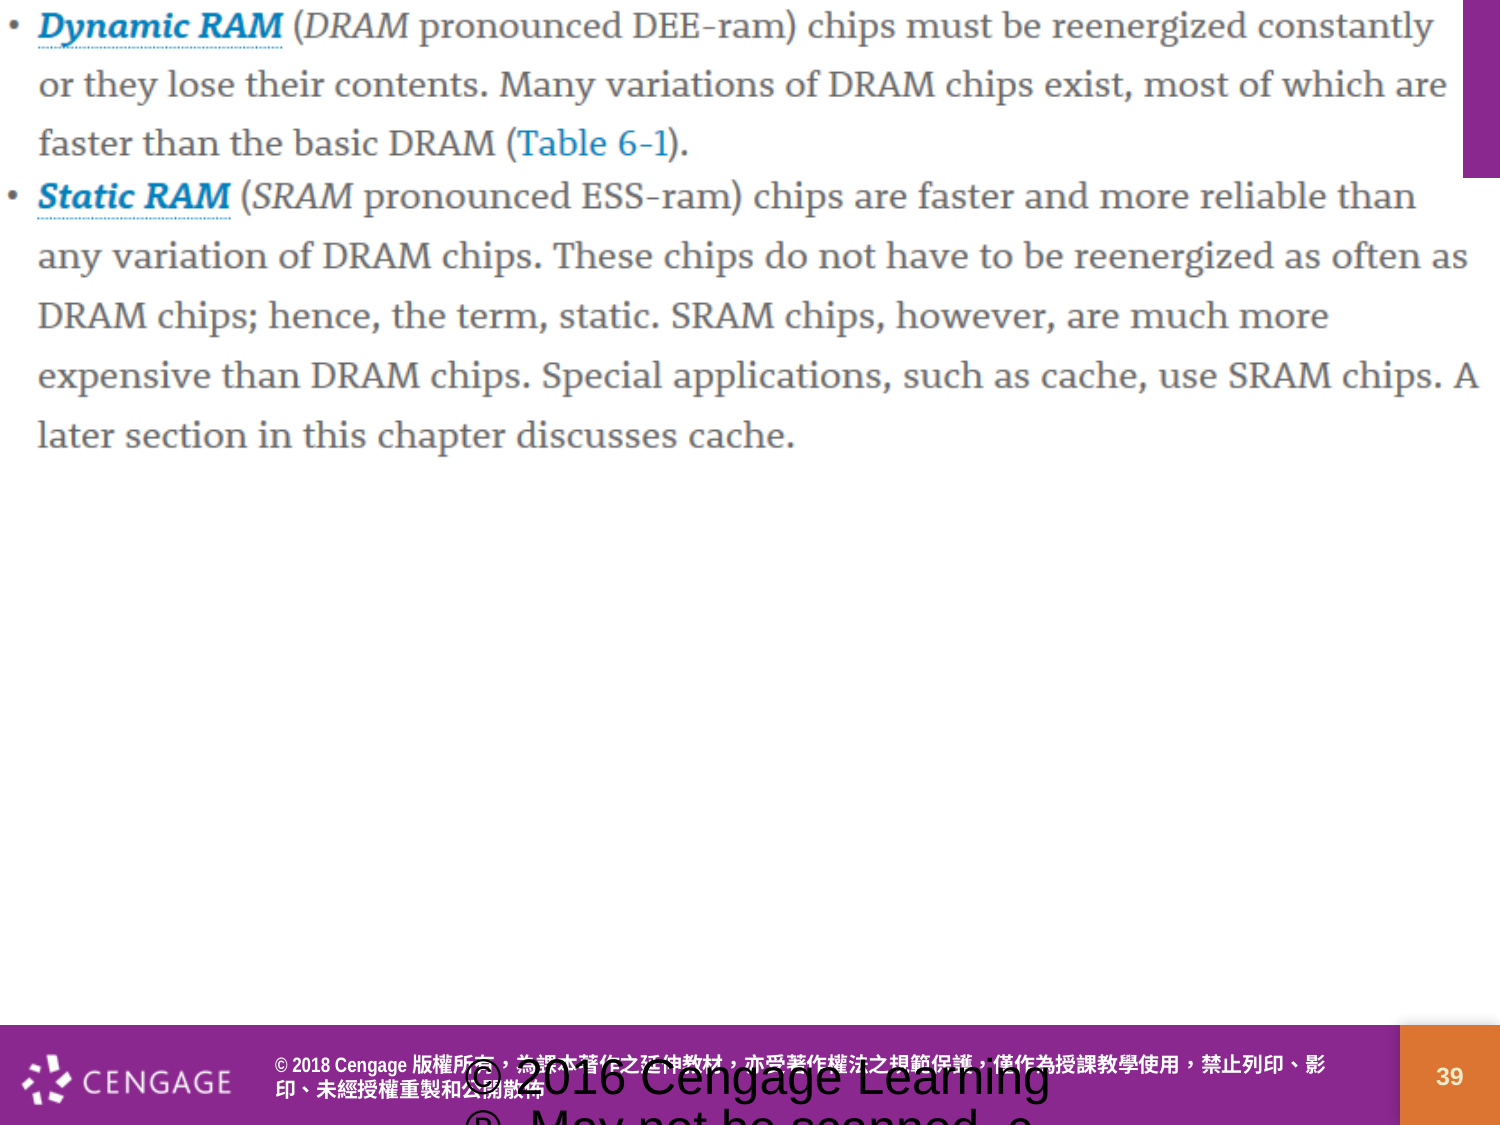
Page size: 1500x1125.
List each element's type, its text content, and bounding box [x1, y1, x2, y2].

footer © 2016 Cengage Learning®. May not be scanned, copied or duplicated, or posted to a publicly accessible website, in whole or in part. [450, 1037, 1075, 1113]
picture [12, 1045, 236, 1113]
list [0, 178, 1500, 488]
slide_number 39 [1400, 1025, 1500, 1125]
picture [0, 0, 1463, 178]
